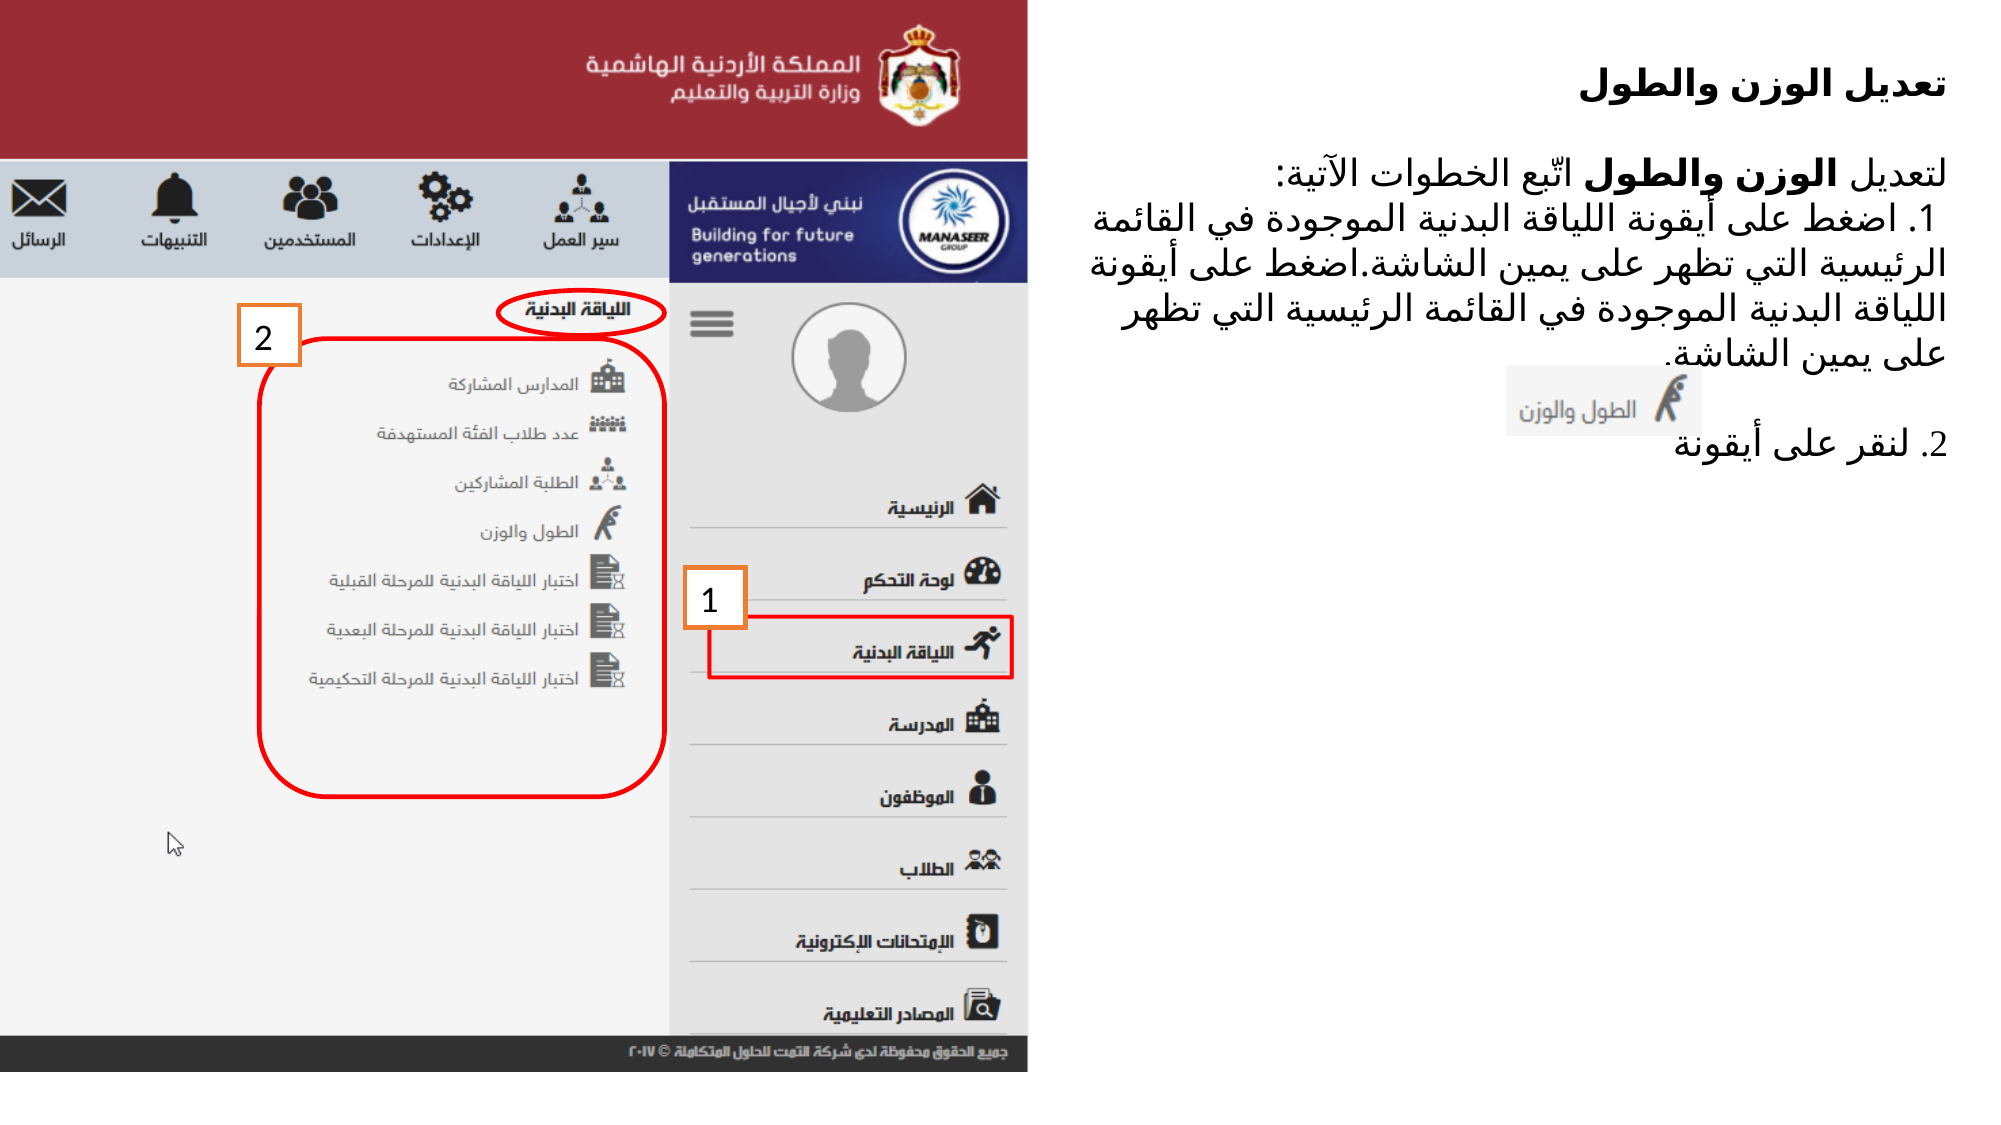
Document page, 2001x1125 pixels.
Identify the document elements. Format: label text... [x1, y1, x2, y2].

picture [1506, 365, 1702, 436]
text_box تعديل الوزن والطول لتعديل الوزن والطول اتّبع الخطوات الآتية: 1. اضغط على أيقونة اللياقة البدنية الموجودة في القائمة الرئيسية التي تظهر على يمين الشاشة.اضغط على أيقونة اللياقة البدنية الموجودة في القائمة الرئيسية التي تظهر على يمين الشاشة. 2. لنقر على أيقونة [1069, 51, 1963, 517]
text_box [0, 0, 1029, 1072]
